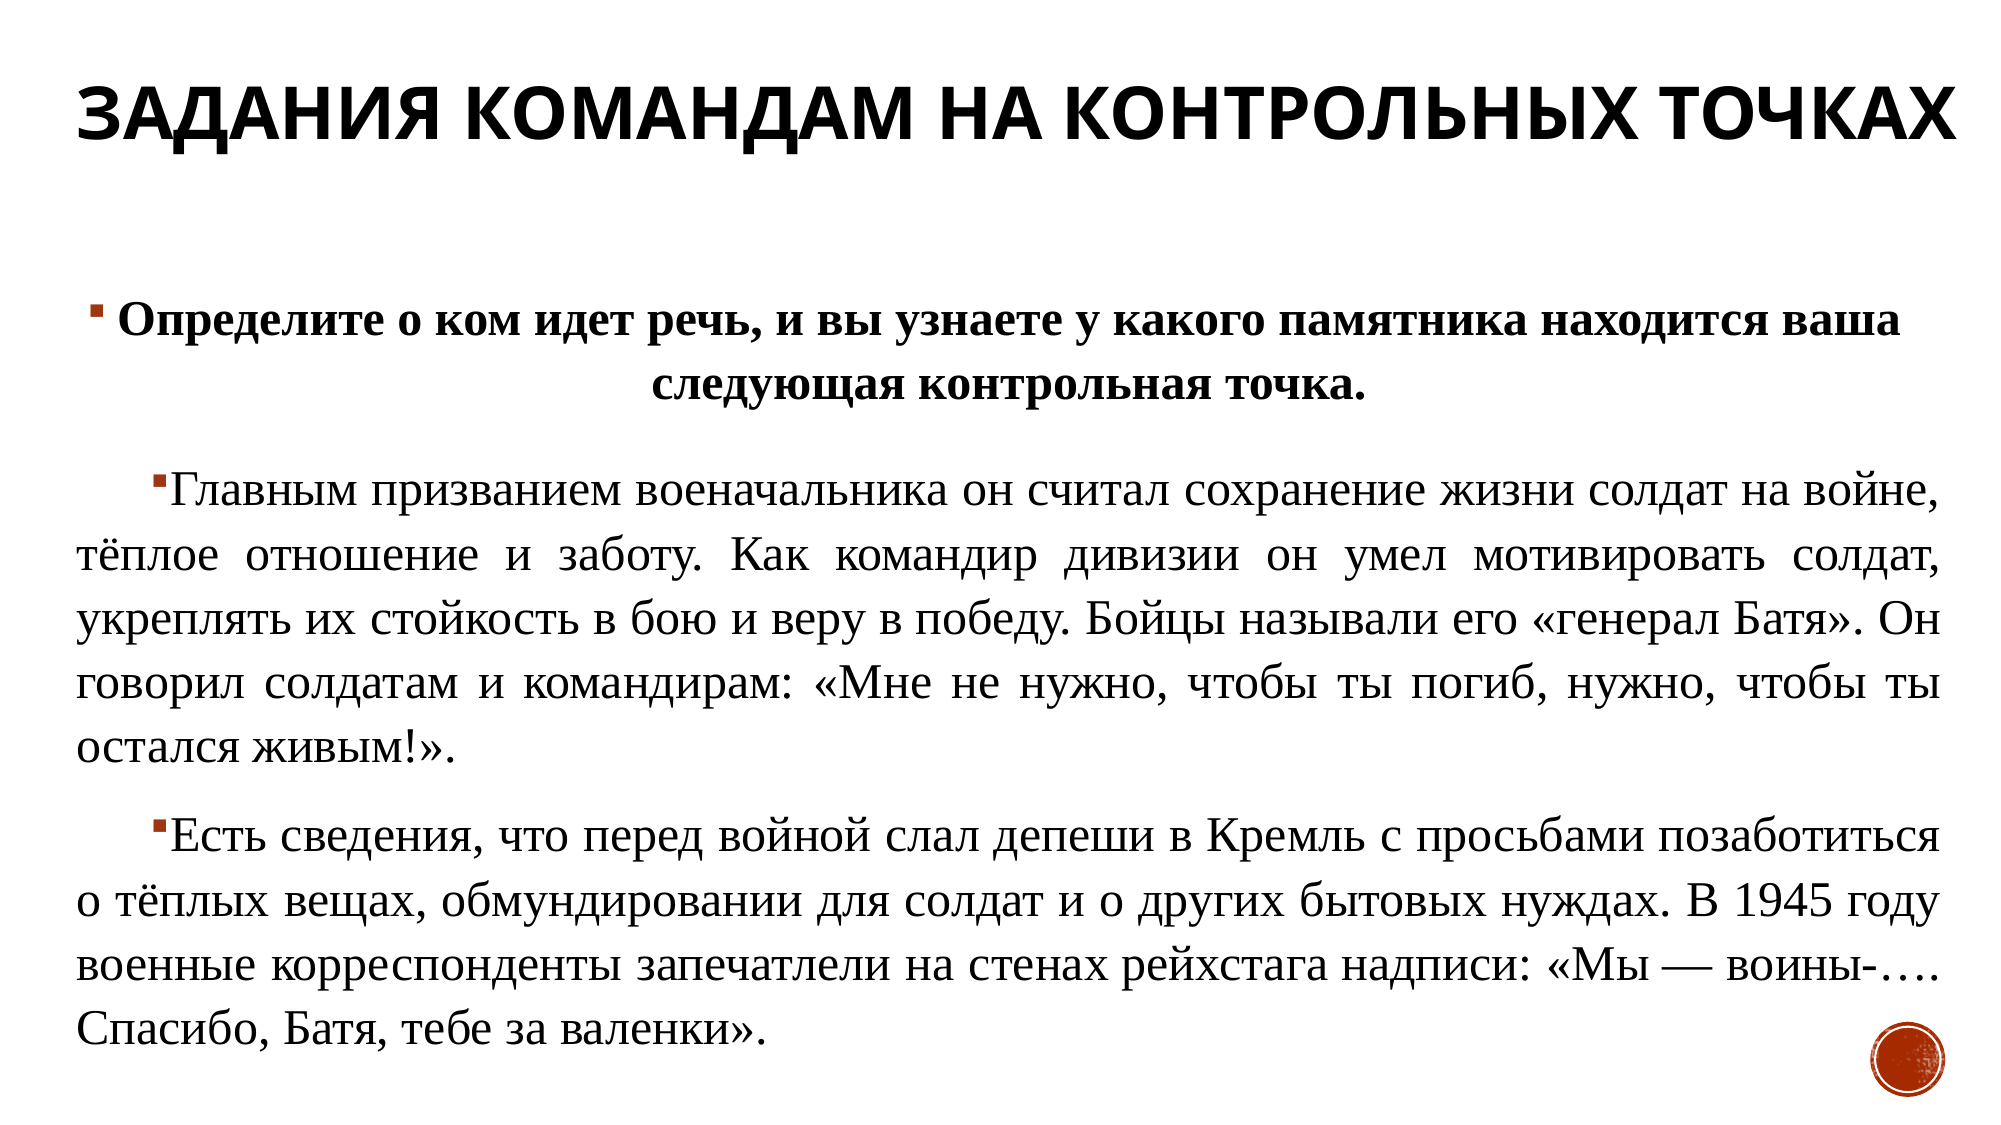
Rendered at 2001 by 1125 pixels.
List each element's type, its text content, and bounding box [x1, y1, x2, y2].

list Определите о ком идет речь, и вы узнаете у какого памятника находится ваша следующая контрольная точка. Главным призванием военачальника он считал сохранение жизни солдат на войне, тёплое отношение и заботу. Как командир дивизии он умел мотивировать солдат, укреплять их стойкость в бою и веру в победу. Бойцы называли его «генерал Батя». Он говорил солдатам и командирам: «Мне не нужно, чтобы ты погиб, нужно, чтобы ты остался живым!». Есть сведения, что перед войной слал депеши в Кремль с просьбами позаботиться о тёплых вещах, обмундировании для солдат и о других бытовых нуждах. В 1945 году военные корреспонденты запечатлели на стенах рейхстага надписи: «Мы — воины-…. Спасибо, Батя, тебе за валенки». [31, 274, 1957, 1068]
title Задания командам на контрольных точках [53, 30, 1980, 202]
